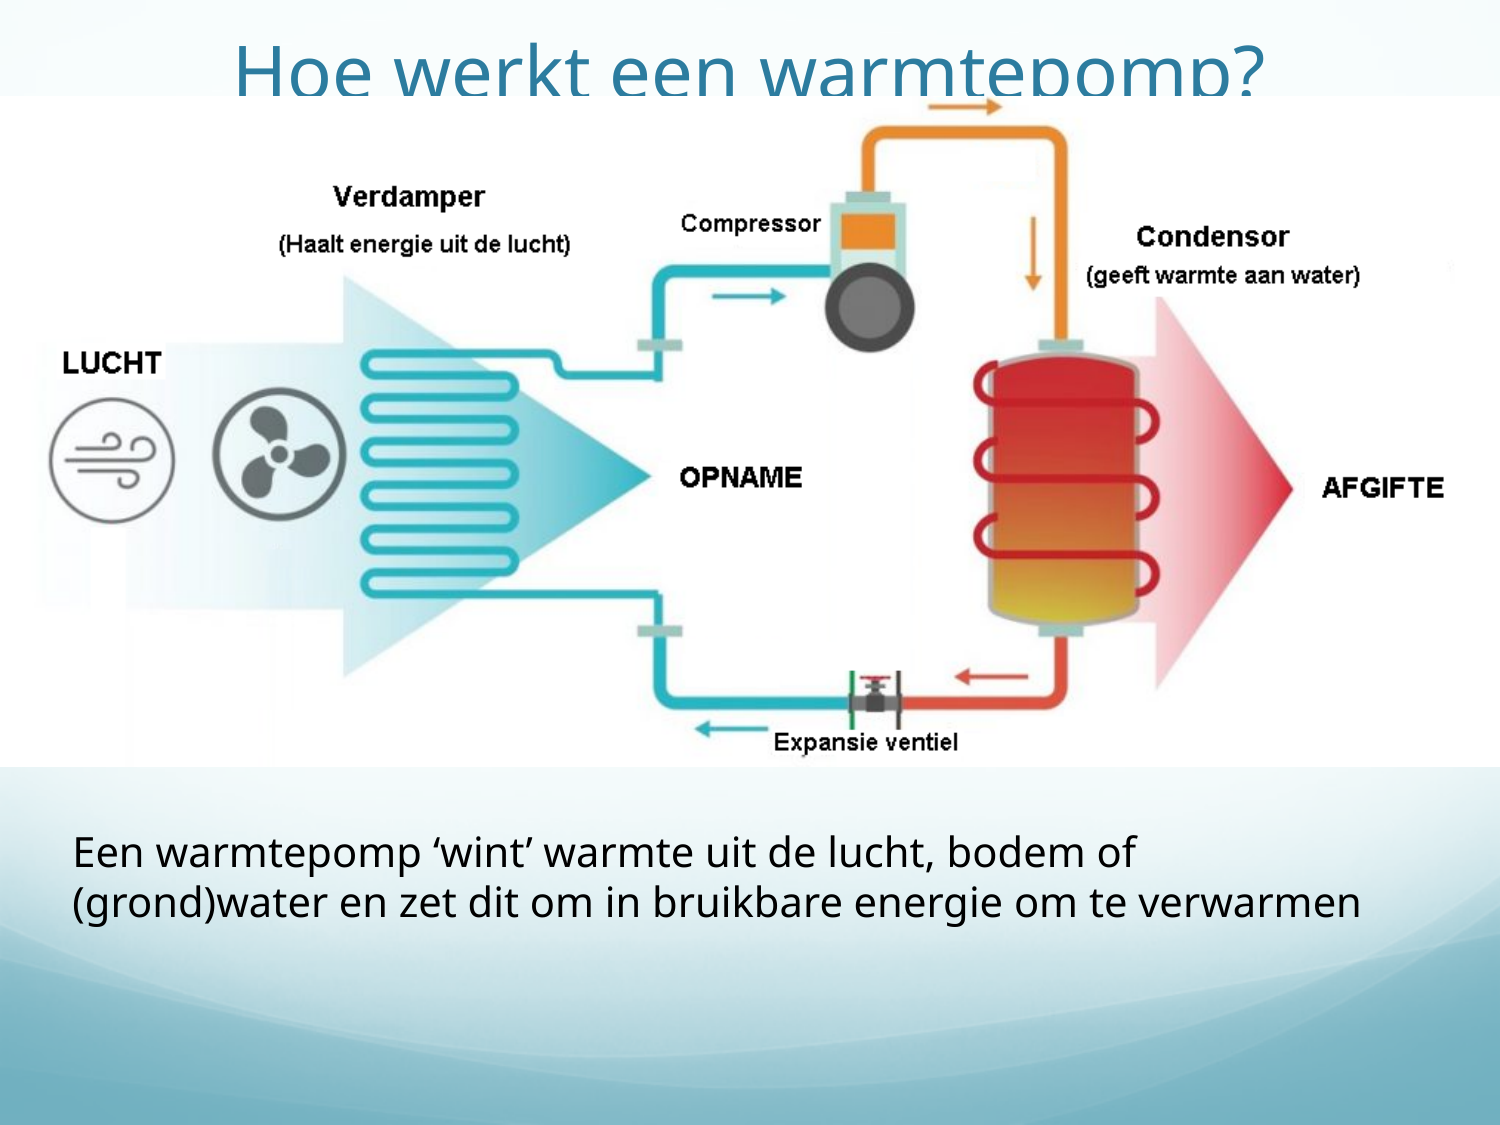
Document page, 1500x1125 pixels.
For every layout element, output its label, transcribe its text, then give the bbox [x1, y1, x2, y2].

title Hoe werkt een warmtepomp? [90, 17, 1410, 92]
picture [0, 95, 1500, 768]
text_box Een warmtepomp ‘wint’ warmte uit de lucht, bodem of (grond)water en zet dit om in bruikbare energie om te verwarmen [57, 818, 1410, 934]
